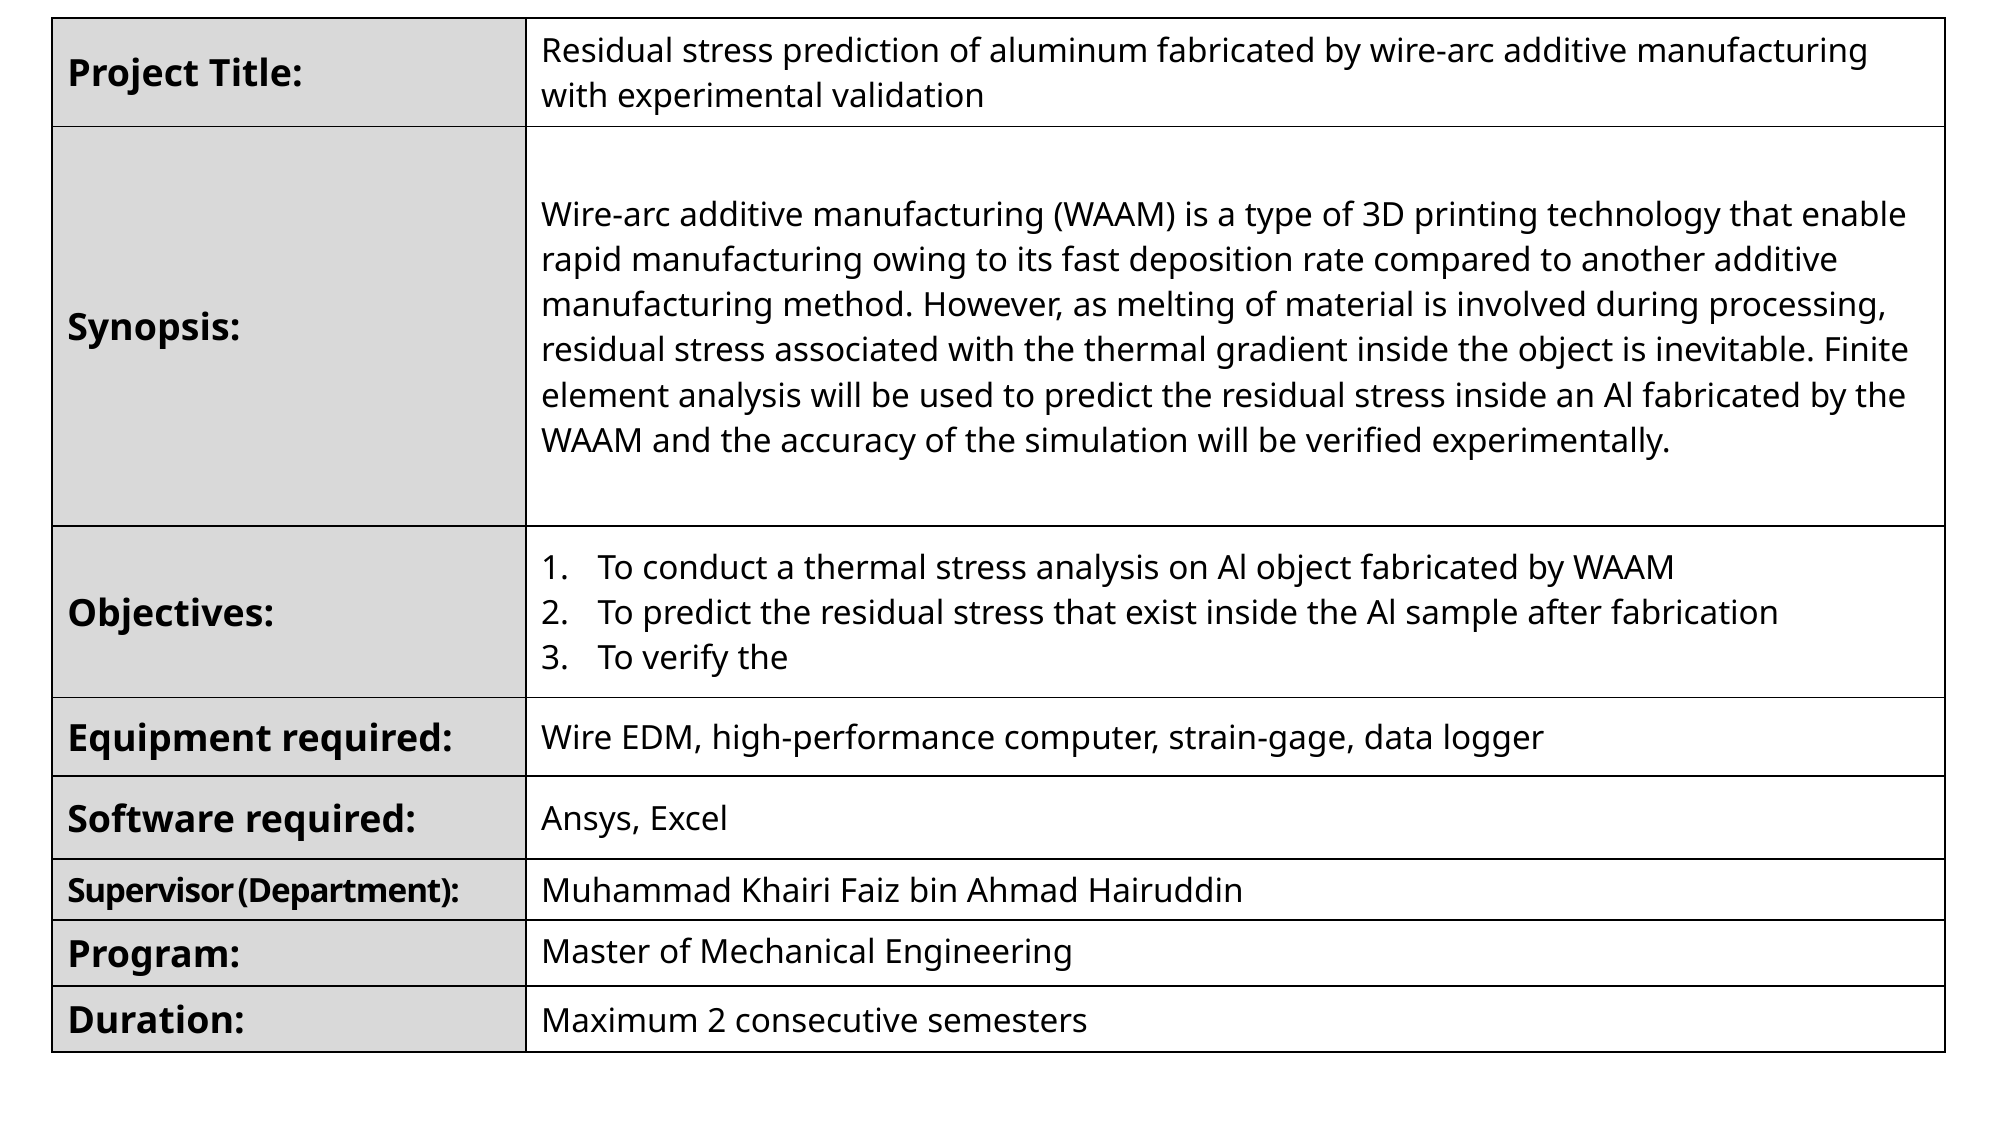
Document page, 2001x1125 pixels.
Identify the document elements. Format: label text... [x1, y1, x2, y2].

table_cell Program: [53, 921, 525, 985]
table_cell Ansys, Excel [527, 777, 1944, 858]
table_cell Wire-arc additive manufacturing (WAAM) is a type of 3D printing technology that enable rapid manufacturing owing to its fast deposition rate compared to another additive manufacturing method. However, as melting of material is involved during processing, residual stress associated with the thermal gradient inside the object is inevitable. Finite element analysis will be used to predict the residual stress inside an Al fabricated by the WAAM and the accuracy of the simulation will be verified experimentally. [527, 127, 1944, 525]
table_cell Equipment required: [53, 698, 525, 775]
table_cell Maximum 2 consecutive semesters [527, 987, 1944, 1051]
table_cell Wire EDM, high-performance computer, strain-gage, data logger [527, 698, 1944, 775]
table_cell Master of Mechanical Engineering [527, 921, 1944, 985]
table_cell Muhammad Khairi Faiz bin Ahmad Hairuddin [527, 860, 1944, 919]
table_cell Duration: [53, 987, 525, 1051]
table_header Project Title: [53, 19, 525, 126]
table_cell Supervisor (Department): [53, 860, 525, 919]
table_header Residual stress prediction of aluminum fabricated by wire-arc additive manufacturing with experimental validation [527, 19, 1944, 126]
table_cell Software required: [53, 777, 525, 858]
table_cell To conduct a thermal stress analysis on Al object fabricated by WAAM To predict the residual stress that exist inside the Al sample after fabrication To verify the [527, 527, 1944, 697]
table_cell Objectives: [53, 527, 525, 697]
table_cell Synopsis: [53, 127, 525, 525]
